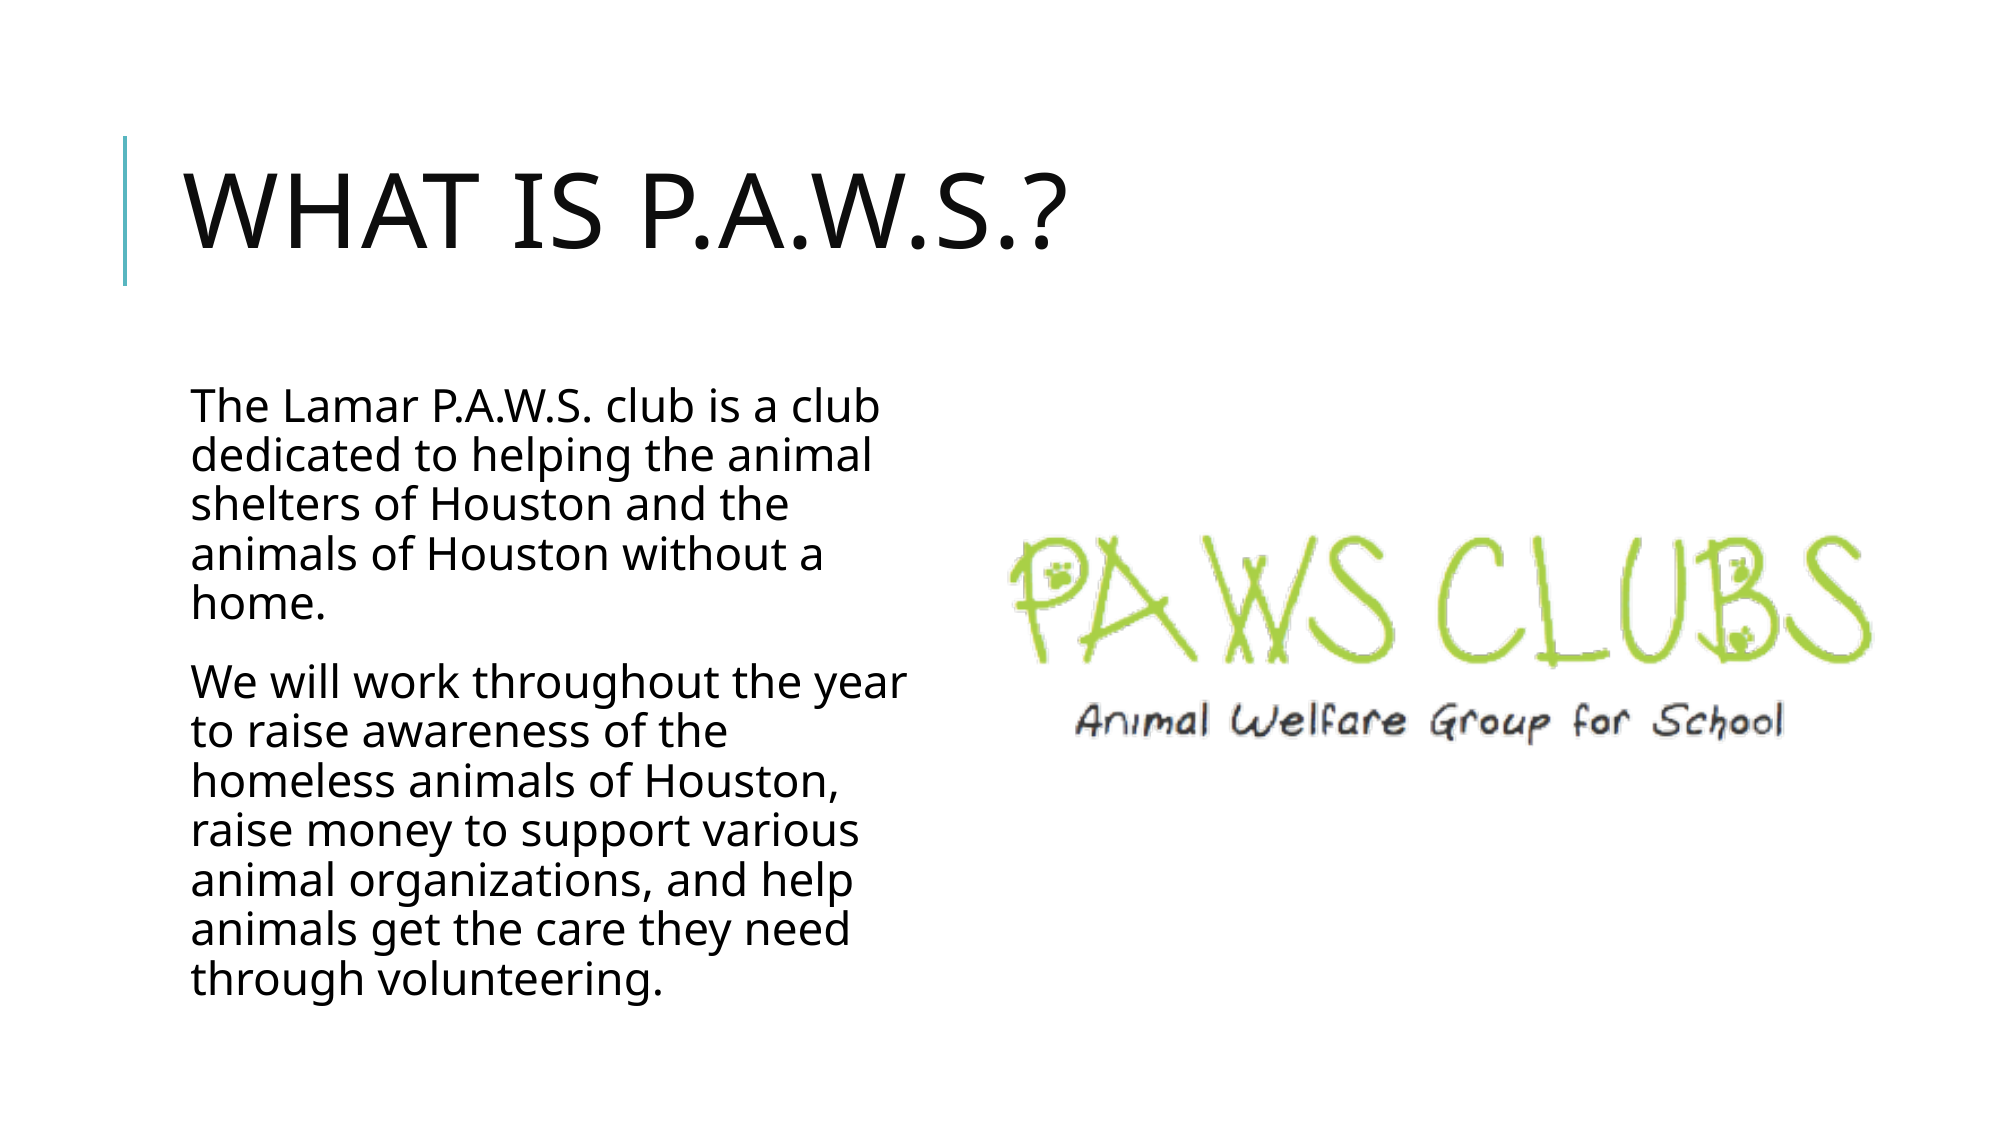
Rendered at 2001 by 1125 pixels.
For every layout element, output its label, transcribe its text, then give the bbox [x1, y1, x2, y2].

list The Lamar P.A.W.S. club is a club dedicated to helping the animal shelters of Houston and the animals of Houston without a home. We will work throughout the year to raise awareness of the homeless animals of Houston, raise money to support various animal organizations, and help animals get the care they need through volunteering. [168, 375, 948, 1035]
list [918, 504, 1963, 779]
title What is P.a.w.s.? [168, 96, 1763, 342]
